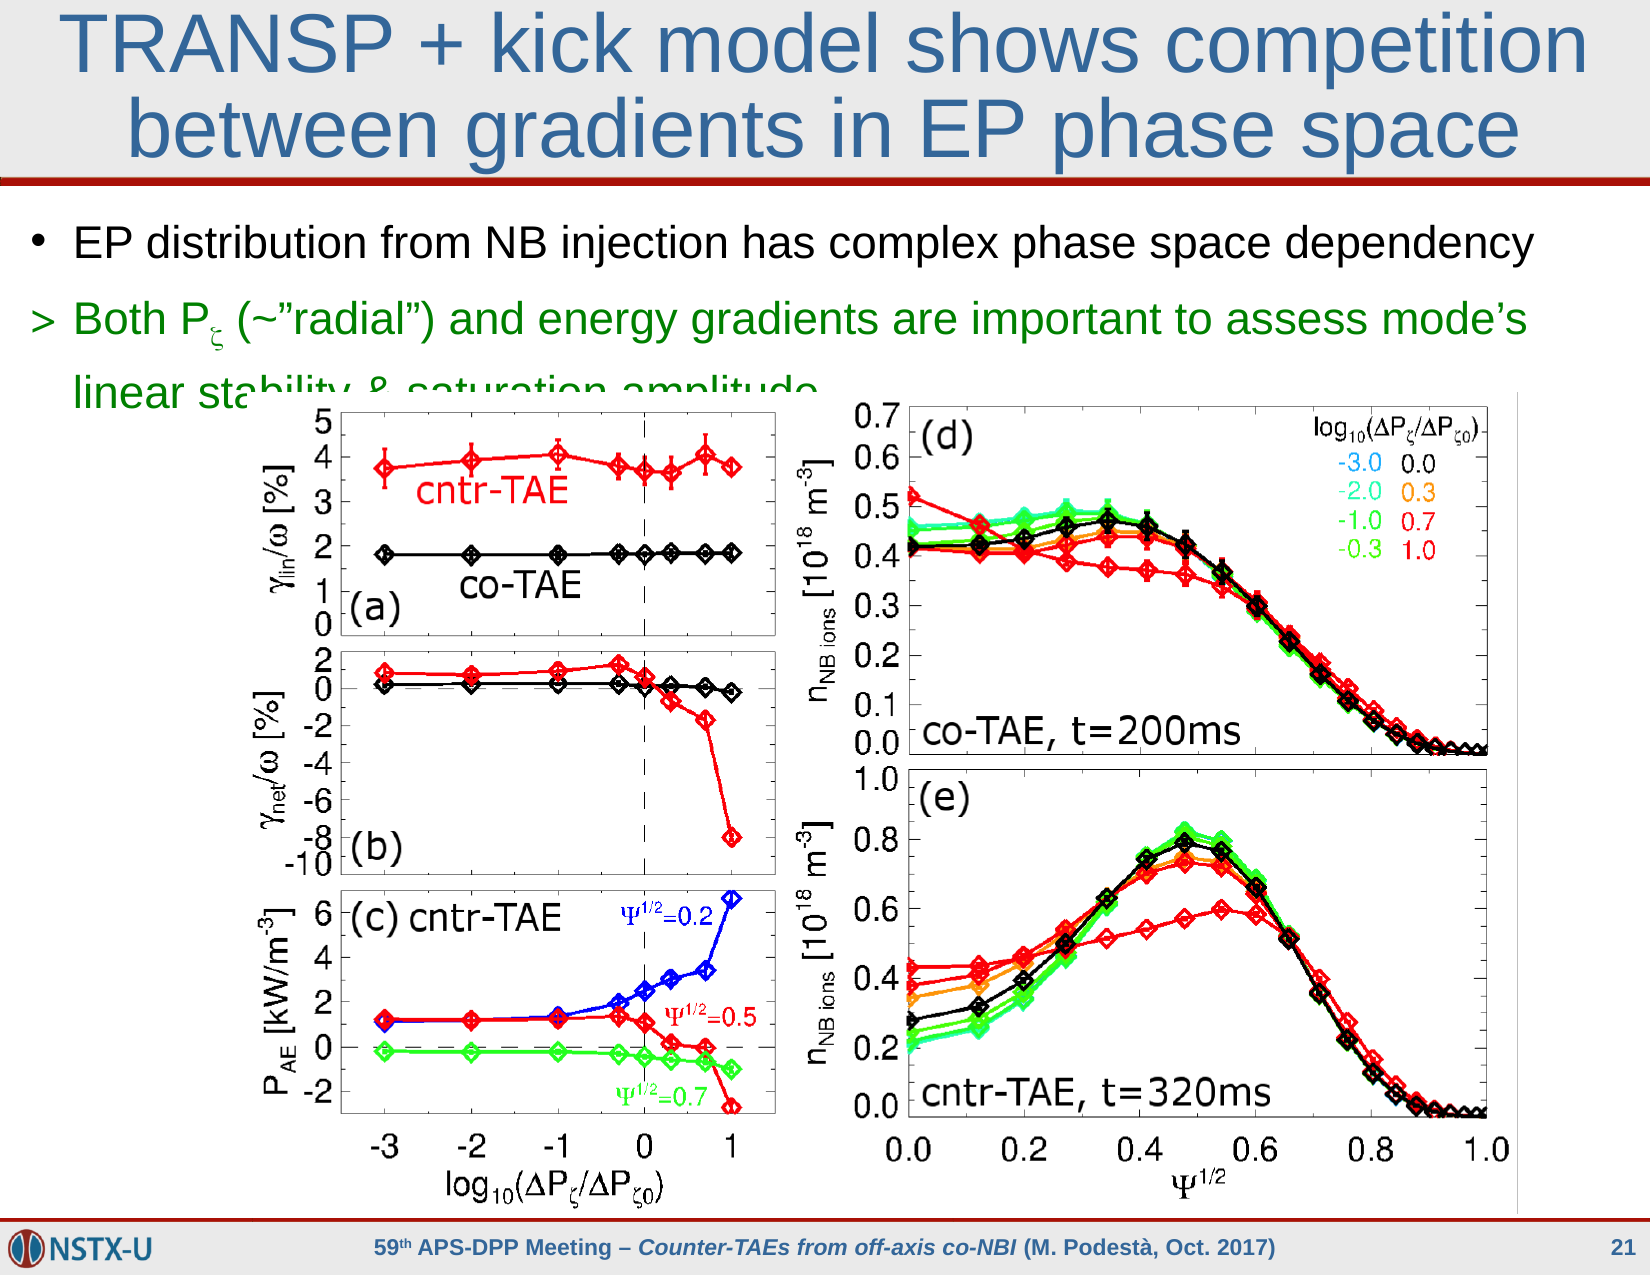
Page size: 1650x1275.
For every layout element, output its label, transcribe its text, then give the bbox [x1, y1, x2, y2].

list EP distribution from NB injection has complex phase space dependency Both Pz (~”radial”) and energy gradients are important to assess mode’s linear stability & saturation amplitude [13, 193, 1637, 431]
picture [0, 179, 1650, 186]
picture [0, 1218, 1650, 1275]
title TRANSP + kick model shows competition between gradients in EP phase space [0, 0, 1650, 179]
picture [247, 391, 1518, 1214]
